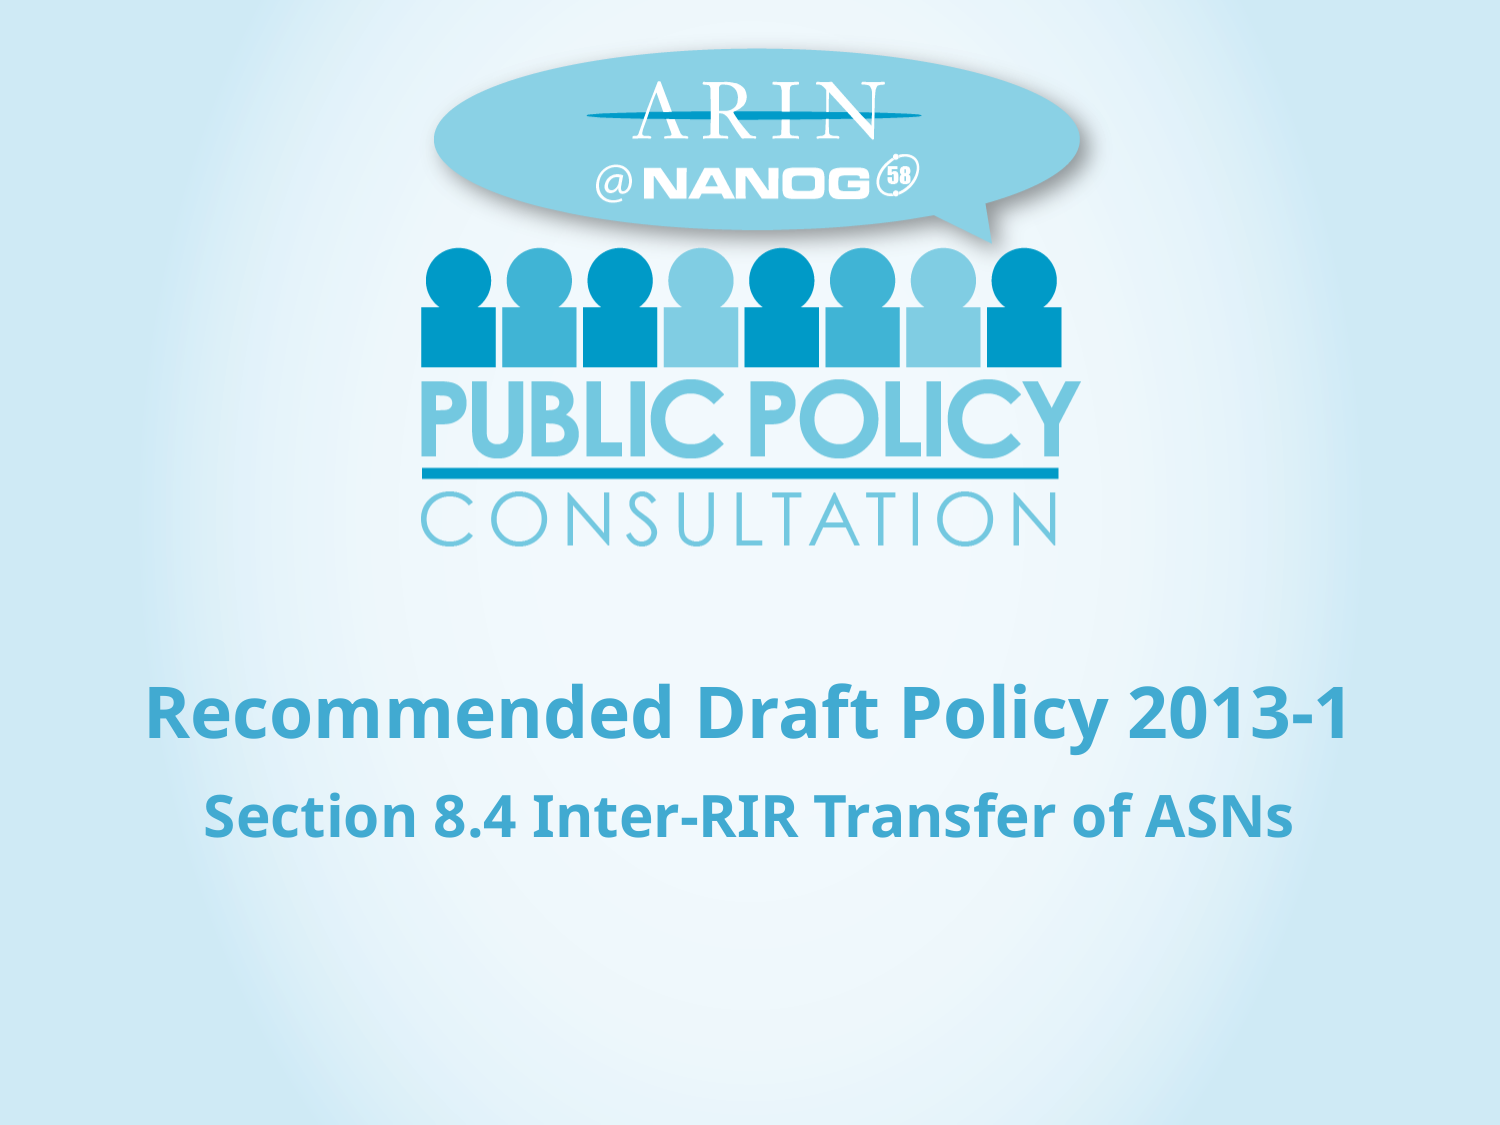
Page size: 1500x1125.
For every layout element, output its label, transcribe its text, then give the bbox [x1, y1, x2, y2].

title Recommended Draft Policy 2013-1 Section 8.4 Inter-RIR Transfer of ASNs [112, 572, 1388, 925]
picture [0, 0, 1500, 1125]
